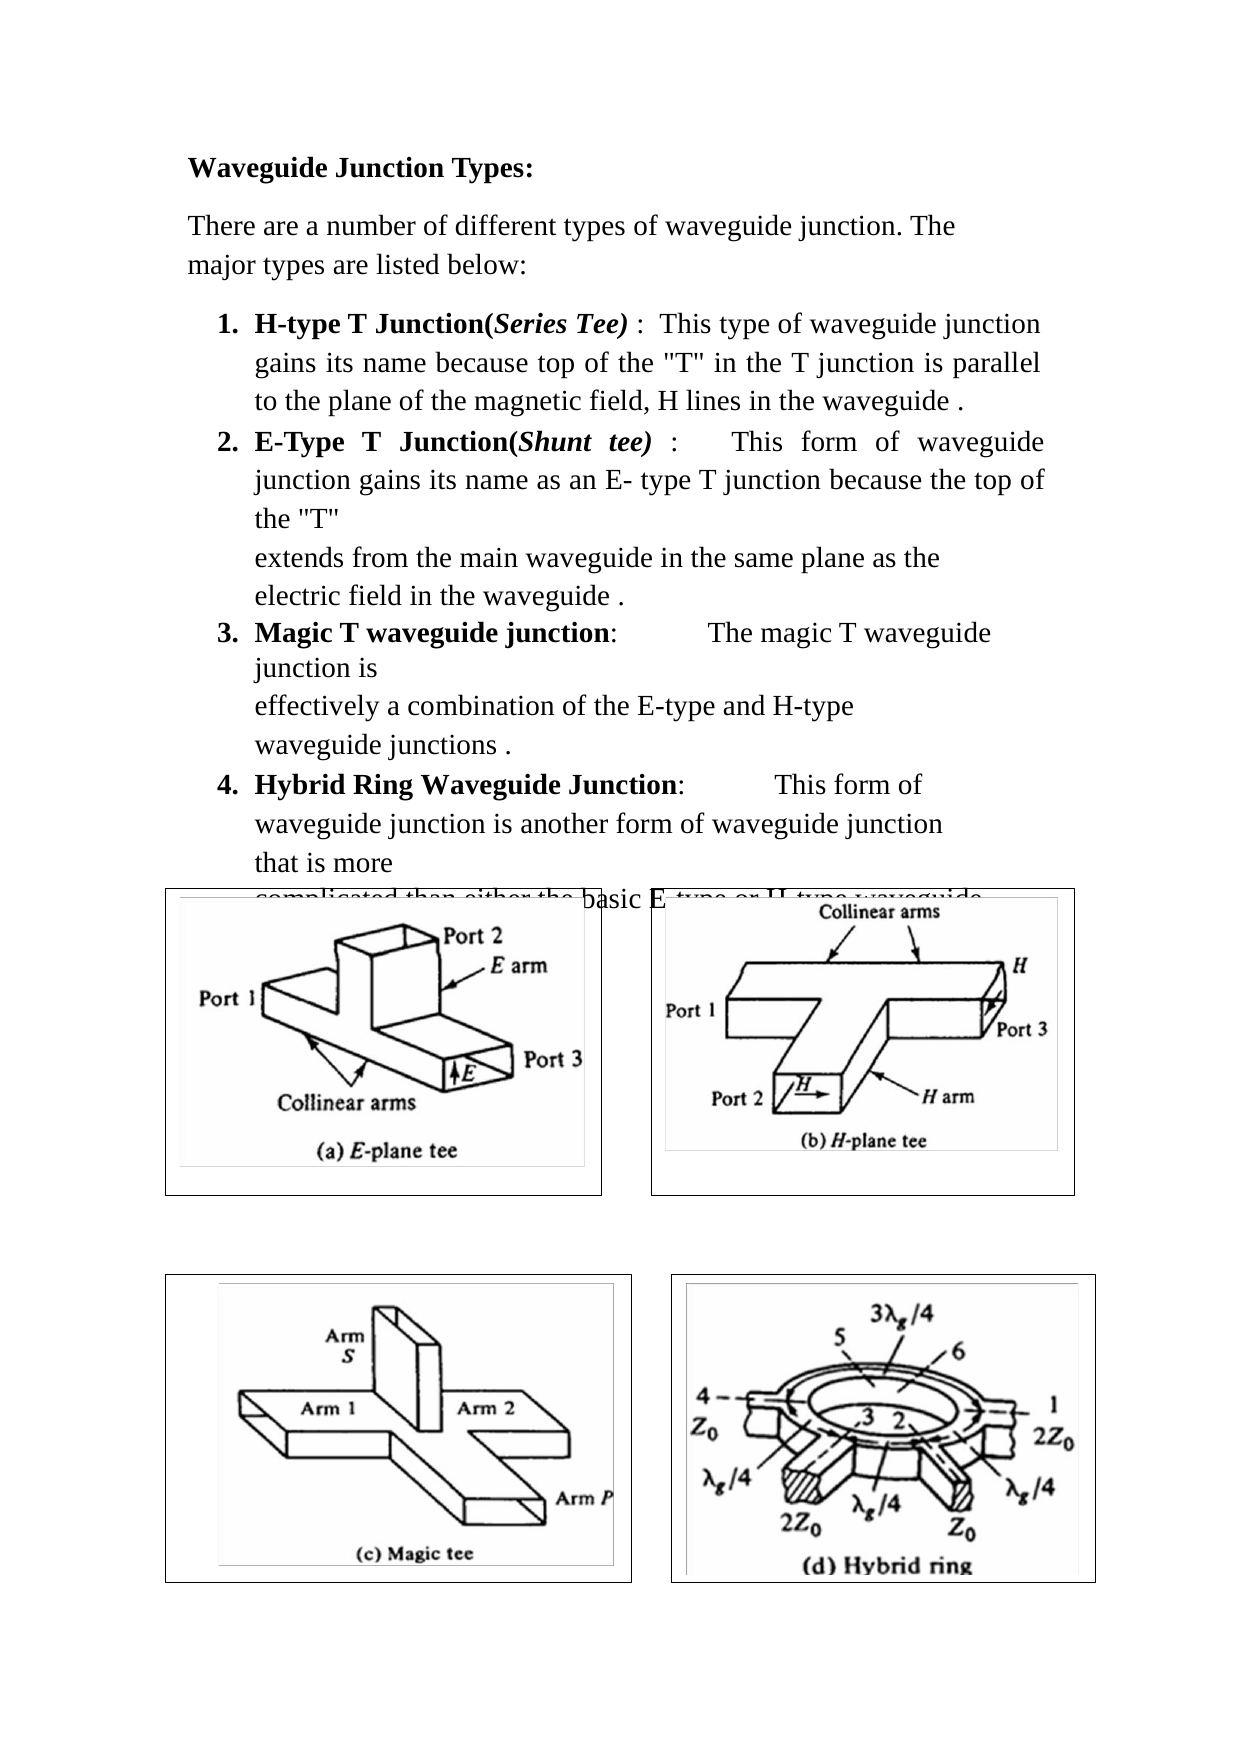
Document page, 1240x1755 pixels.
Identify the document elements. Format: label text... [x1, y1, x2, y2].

text_box [166, 896, 601, 1188]
text_box [179, 897, 585, 1167]
text_box [651, 896, 1075, 1188]
text_box [651, 888, 1075, 896]
text_box [665, 897, 1058, 1151]
text_box [671, 1274, 1096, 1583]
text_box [166, 1282, 631, 1575]
text_box [165, 888, 602, 1196]
text_box [672, 1282, 1095, 1575]
text_box [686, 1283, 1079, 1575]
text_box [651, 1188, 1075, 1196]
text_box Waveguide Junction Types: There are a number of different types of waveguide junction. The major types are listed below: H-type T Junction(Series Tee) : This type of waveguide junction gains its name because top of the "T" in the T junction is parallel to the plane of the magnetic field, H lines in the waveguide . E-Type T Junction(Shunt tee) : This form of waveguide junction gains its name as an E- type T junction because the top of the "T" extends from the main waveguide in the same plane as the electric field in the waveguide . Magic T waveguide junction: The magic T waveguide junction is effectively a combination of the E-type and H-type waveguide junctions . Hybrid Ring Waveguide Junction: This form of waveguide junction is another form of waveguide junction that is more complicated than either the basic E-type or H-type waveguide junction. [185, 147, 1054, 844]
text_box [165, 1274, 632, 1583]
text_box [218, 1283, 614, 1566]
